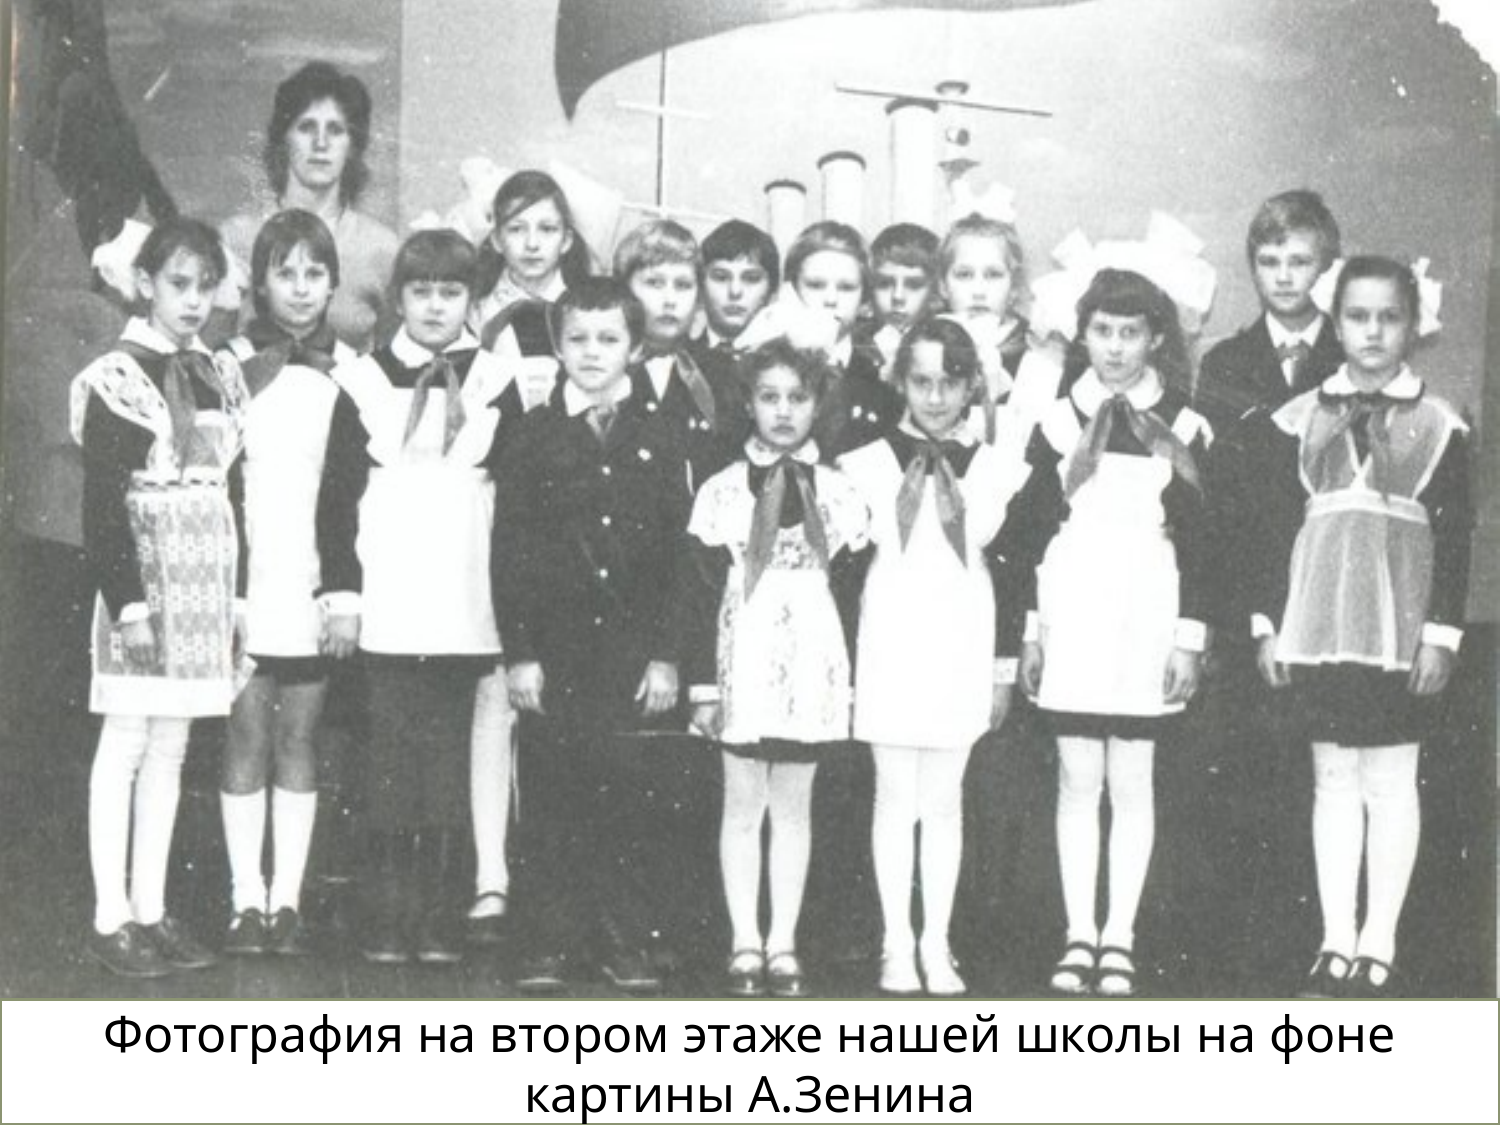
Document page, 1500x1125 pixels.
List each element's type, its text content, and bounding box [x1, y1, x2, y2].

picture [0, 0, 1500, 1024]
text_box Фотография на втором этаже нашей школы на фоне картины А.Зенина [0, 1035, 1500, 1125]
